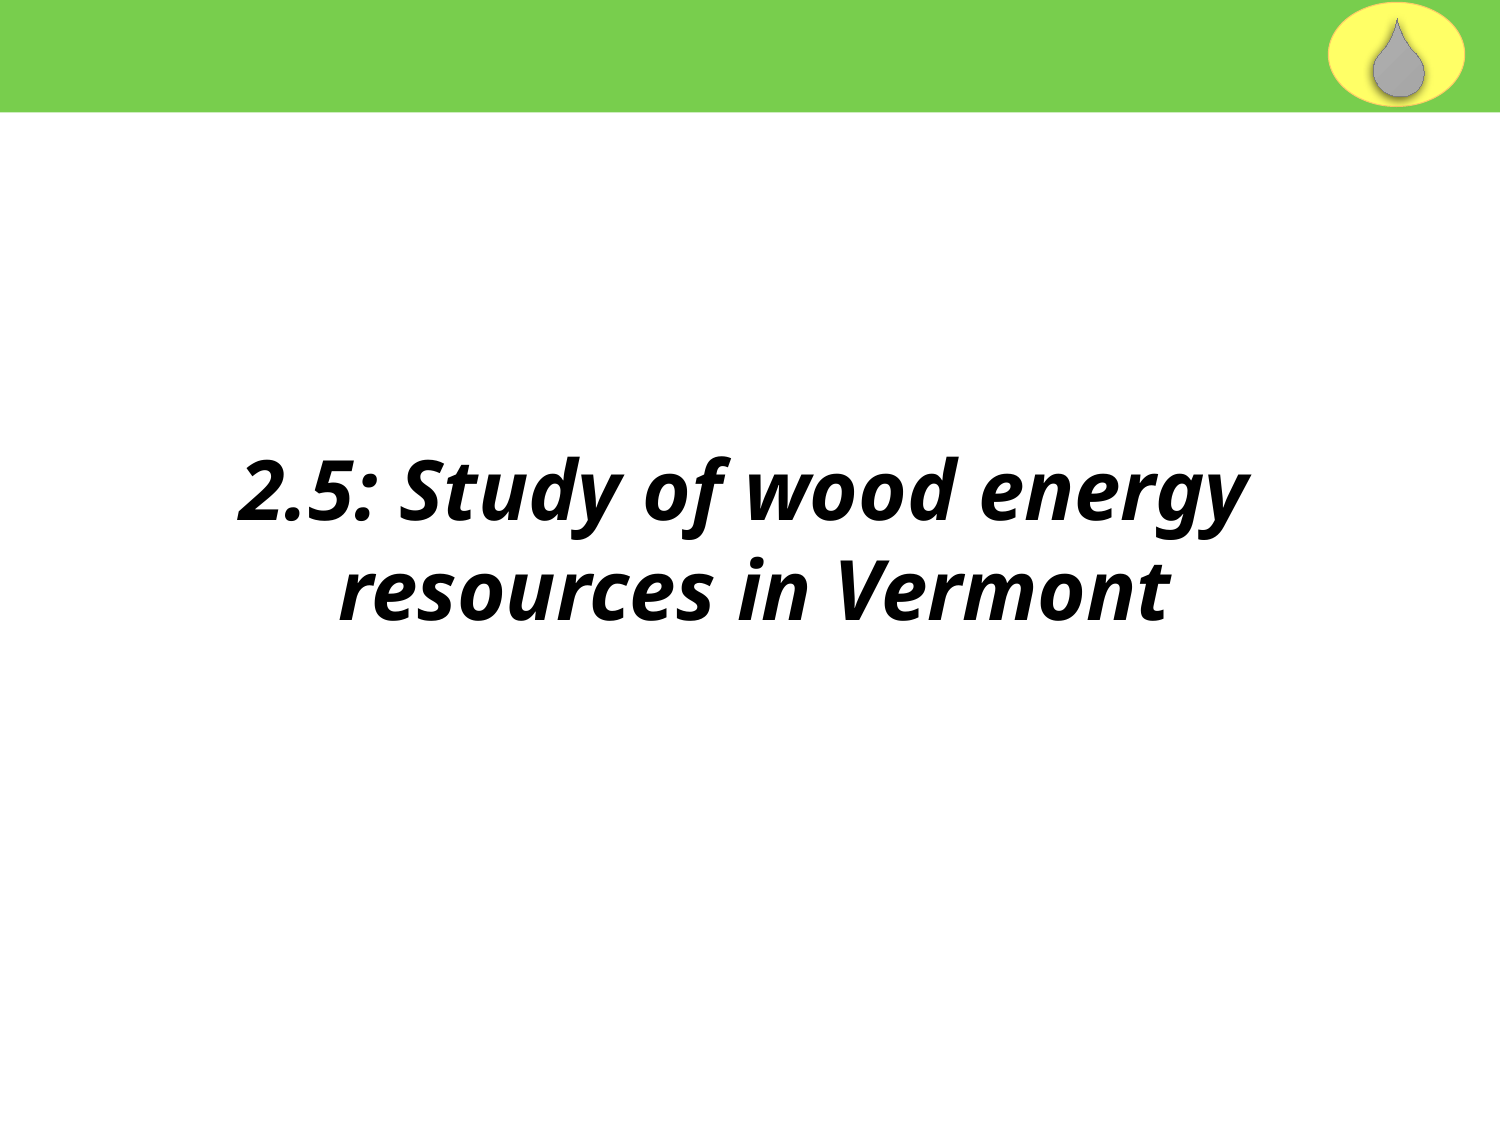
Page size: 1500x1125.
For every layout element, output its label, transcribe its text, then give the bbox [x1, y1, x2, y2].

text_box 2.5: Study of wood energy resources in Vermont [69, 430, 1440, 645]
text_box [0, 0, 1500, 113]
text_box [1328, 2, 1465, 107]
